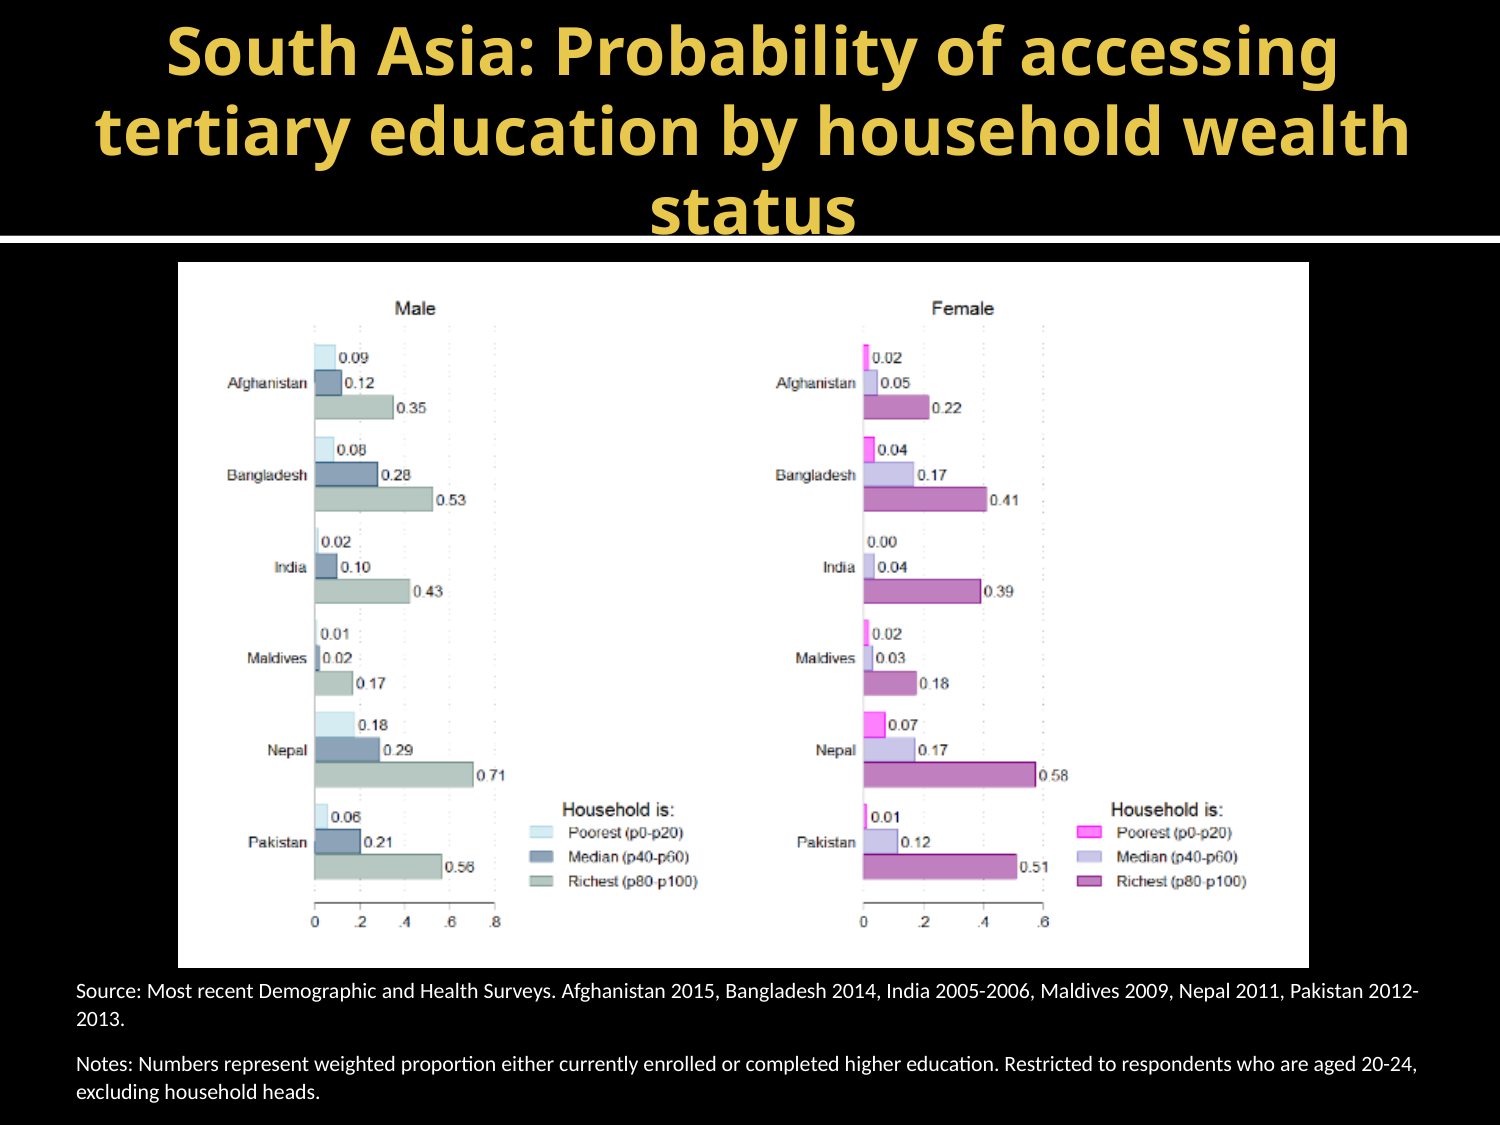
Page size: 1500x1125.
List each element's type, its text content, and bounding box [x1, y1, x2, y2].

title South Asia: Probability of accessing tertiary education by household wealth status [75, 25, 1425, 231]
text_box Source: Most recent Demographic and Health Surveys. Afghanistan 2015, Bangladesh 2014, India 2005-2006, Maldives 2009, Nepal 2011, Pakistan 2012-2013. Notes: Numbers represent weighted proportion either currently enrolled or completed higher education. Restricted to respondents who are aged 20-24, excluding household heads. [61, 967, 1439, 1112]
picture [178, 262, 1309, 968]
